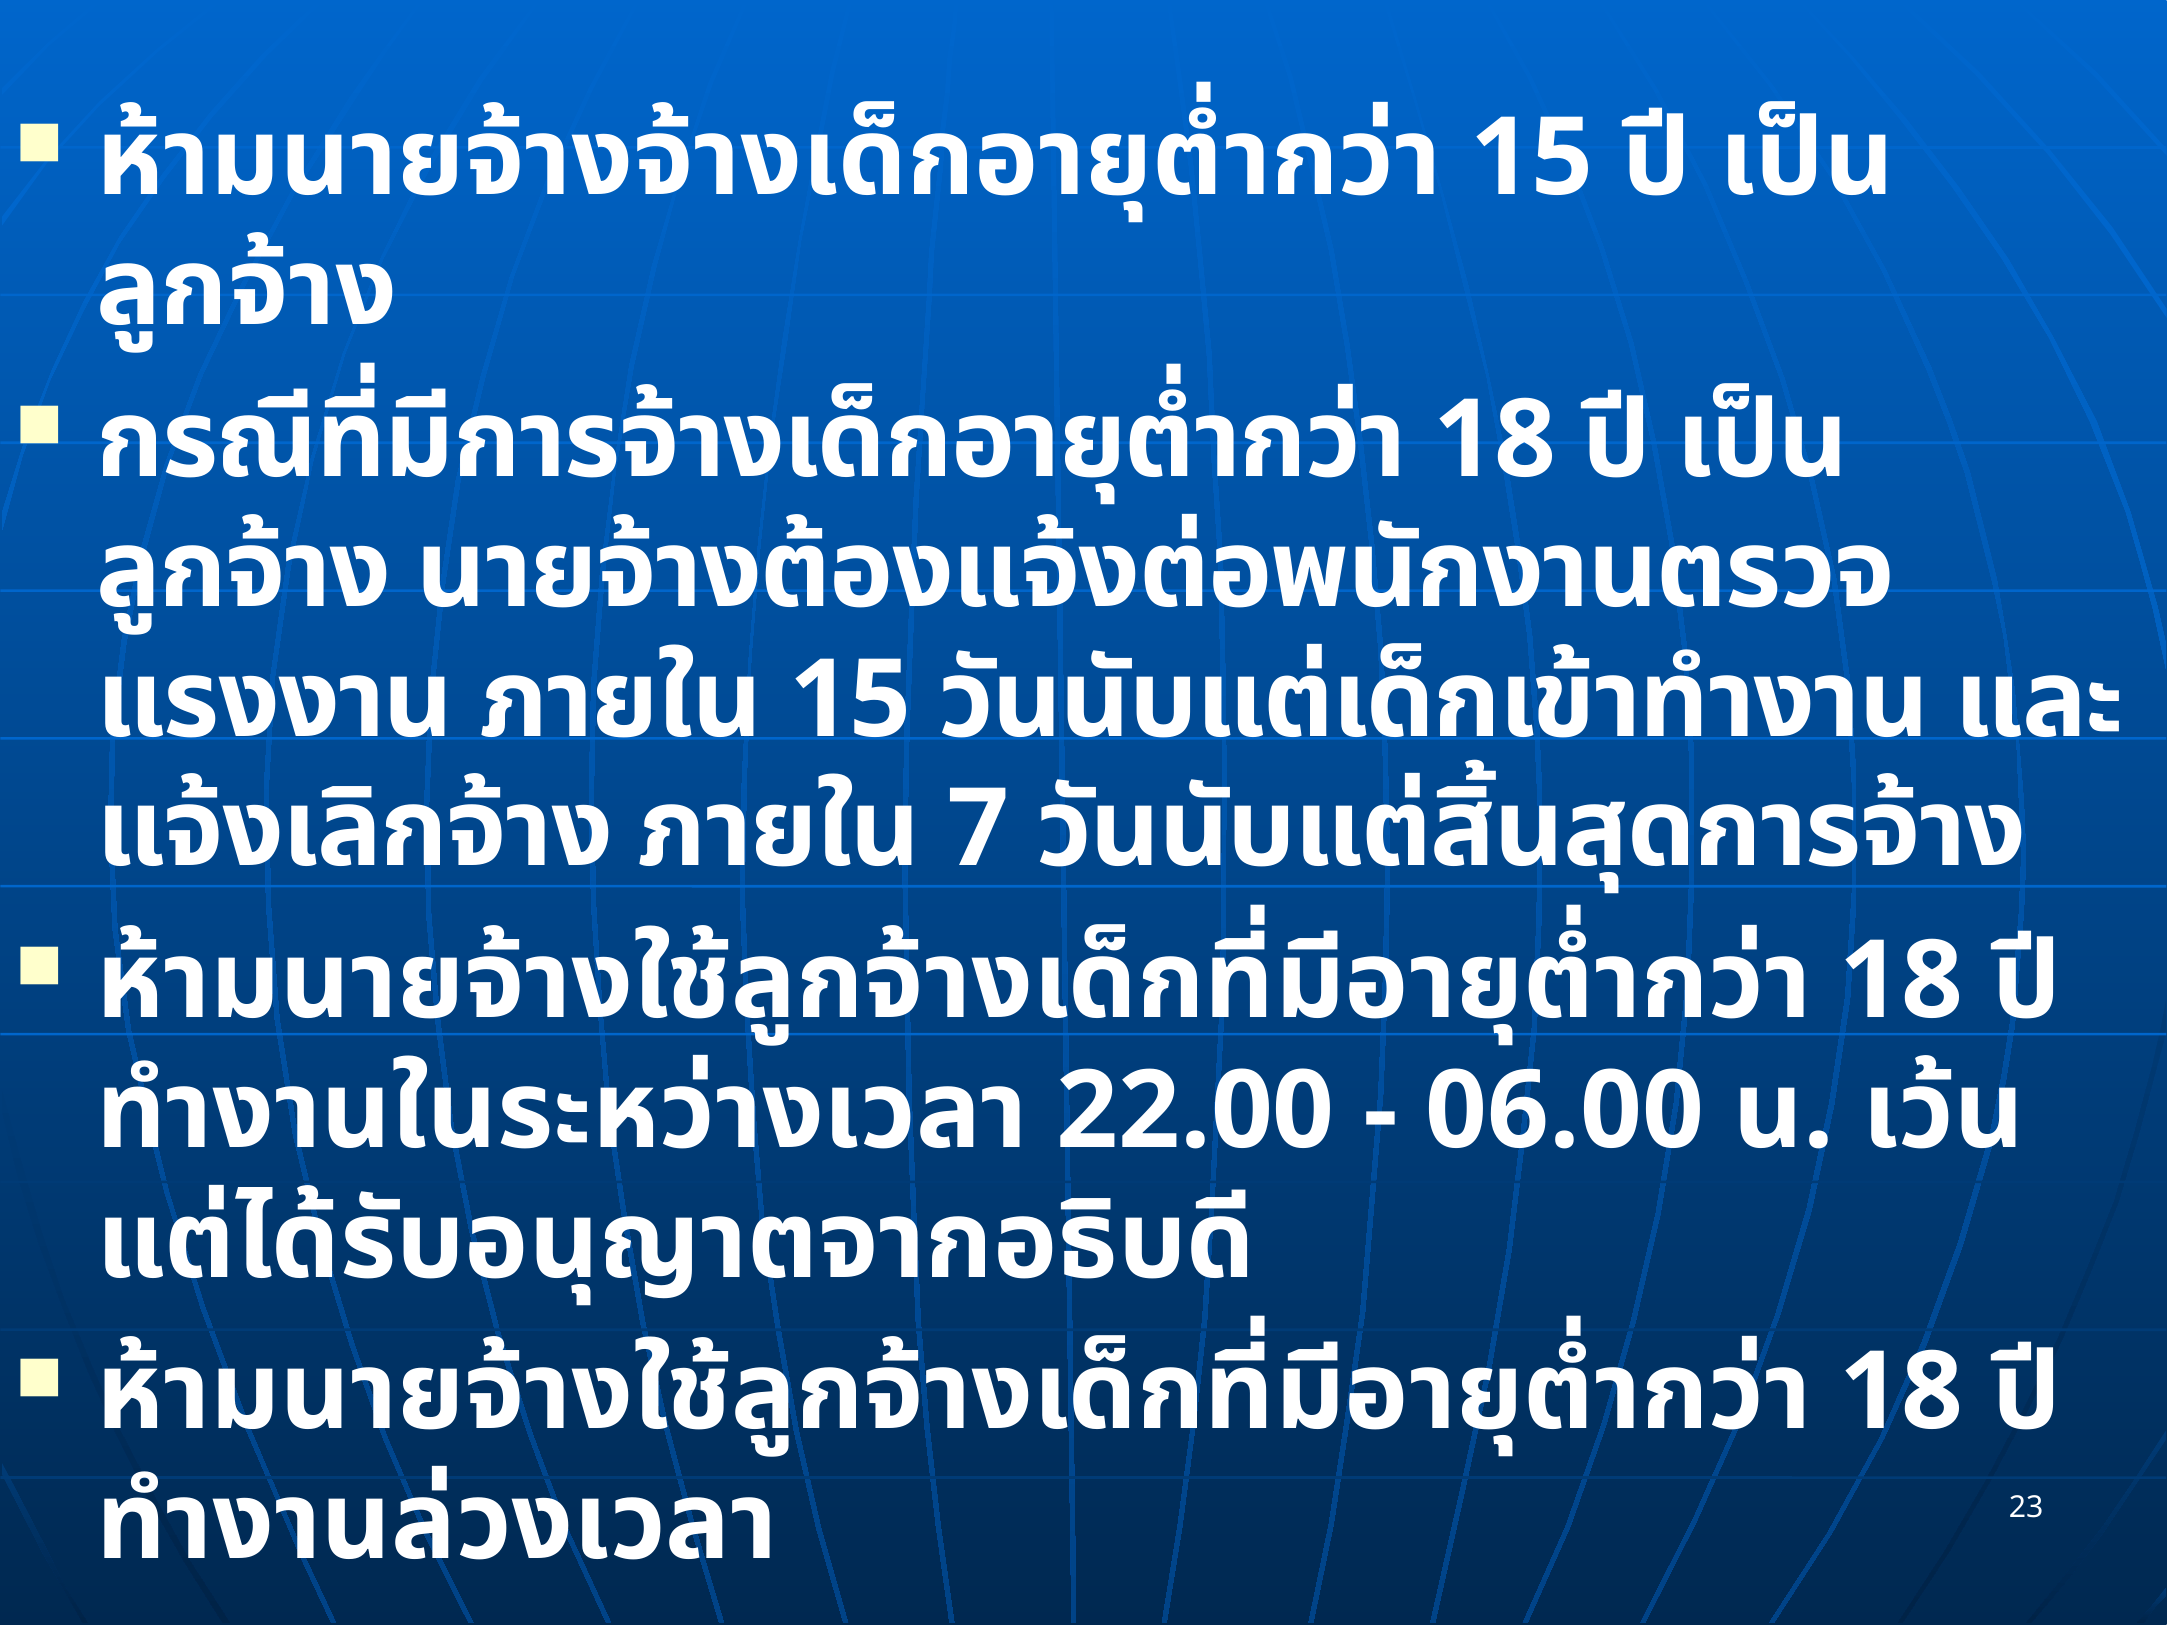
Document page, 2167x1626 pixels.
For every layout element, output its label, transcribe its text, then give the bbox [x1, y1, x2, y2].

slide_number 23 [1552, 1479, 2059, 1588]
list ห้ามนายจ้างจ้างเด็กอายุต่ำกว่า 15 ปี เป็นลูกจ้าง กรณีที่มีการจ้างเด็กอายุต่ำกว่า 18 ปี เป็นลูกจ้าง นายจ้างต้องแจ้งต่อพนักงานตรวจแรงงาน ภายใน 15 วันนับแต่เด็กเข้าทำงาน และแจ้งเลิกจ้าง ภายใน 7 วันนับแต่สิ้นสุดการจ้าง ห้ามนายจ้างใช้ลูกจ้างเด็กที่มีอายุต่ำกว่า 18 ปี ทำงานในระหว่างเวลา 22.00 - 06.00 น. เว้นแต่ได้รับอนุญาตจากอธิบดี ห้ามนายจ้างใช้ลูกจ้างเด็กที่มีอายุต่ำกว่า 18 ปี ทำงานล่วงเวลา [0, 78, 2142, 1453]
